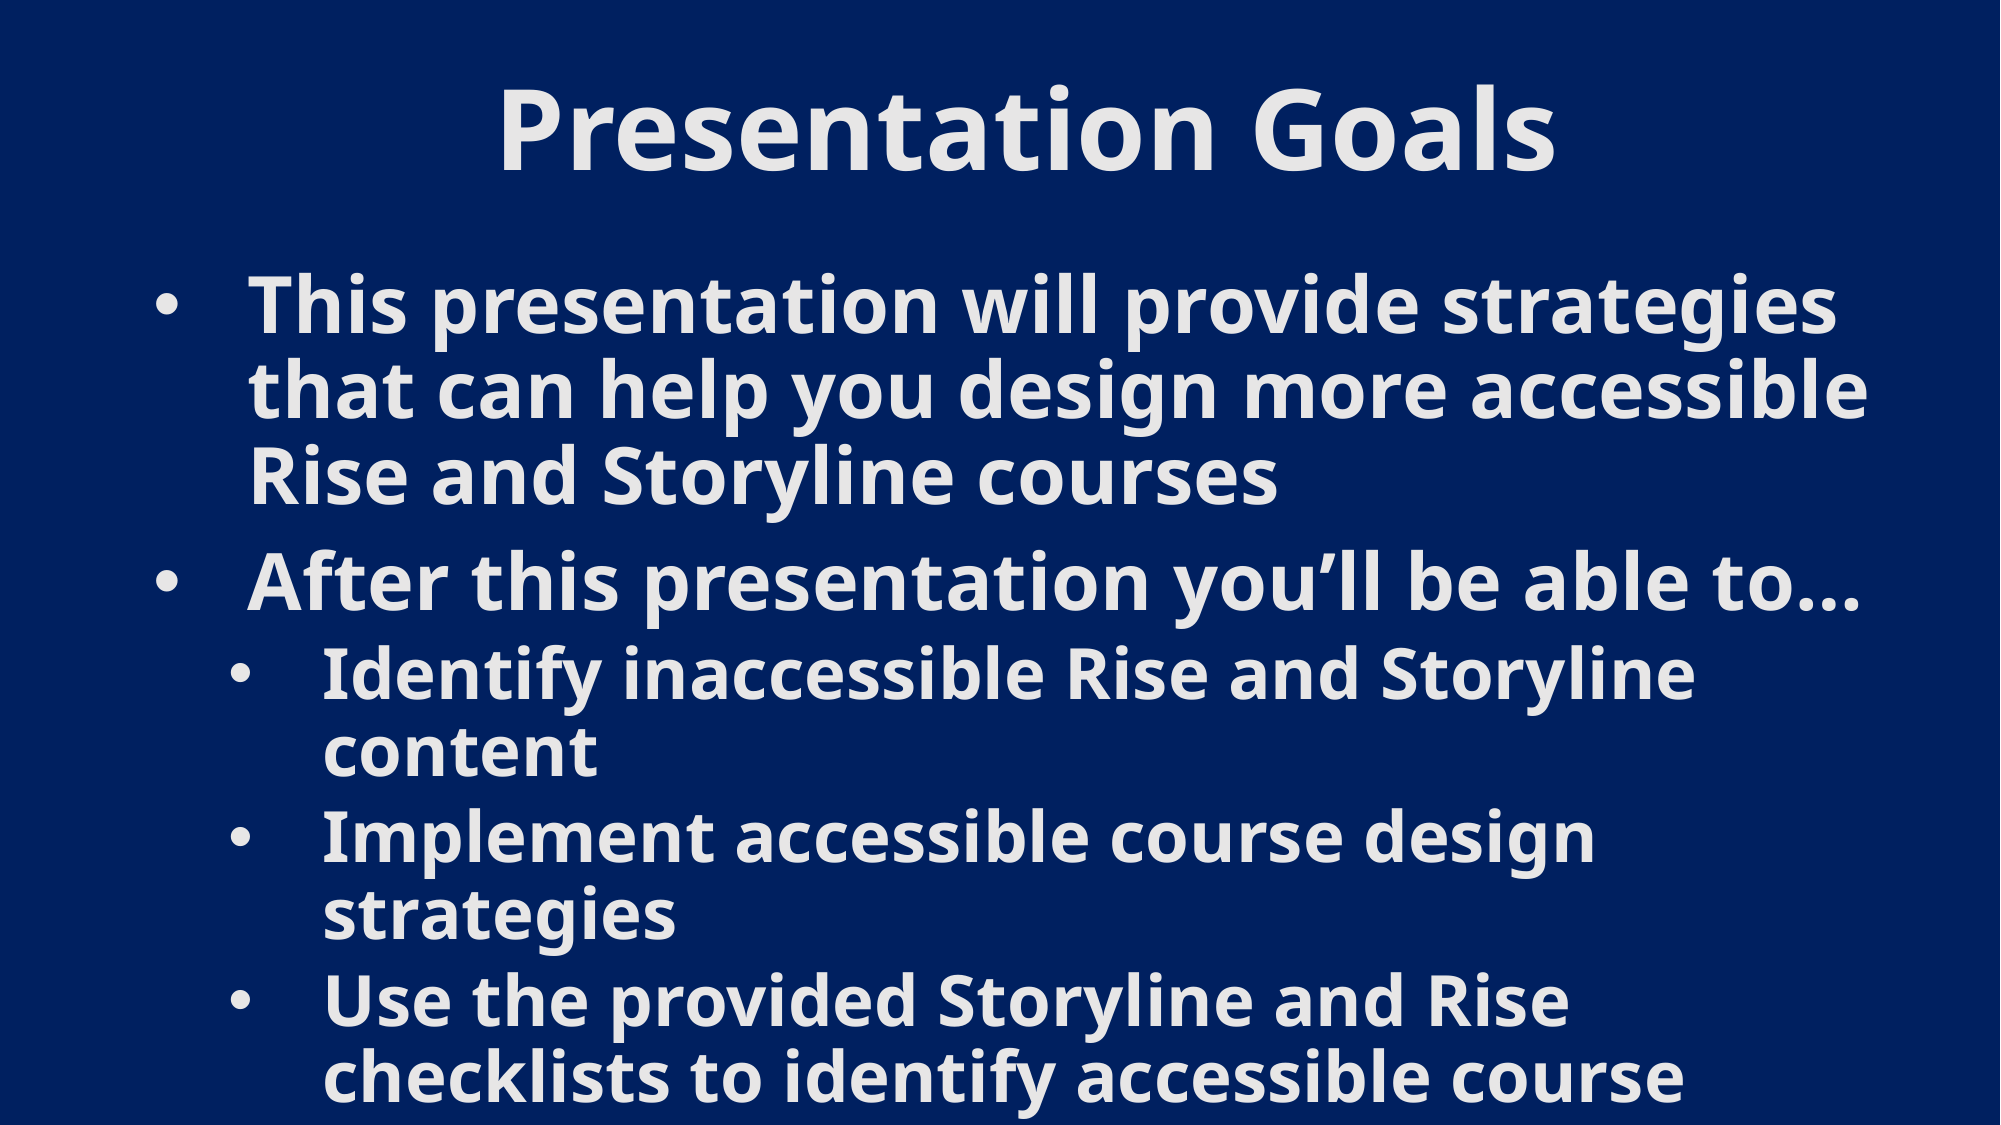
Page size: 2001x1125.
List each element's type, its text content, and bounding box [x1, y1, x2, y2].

title Presentation Goals [249, 0, 1834, 203]
subtitle This presentation will provide strategies that can help you design more accessible Rise and Storyline courses After this presentation you’ll be able to… Identify inaccessible Rise and Storyline content Implement accessible course design strategies Use the provided Storyline and Rise checklists to identify accessible course content [139, 257, 1939, 1125]
